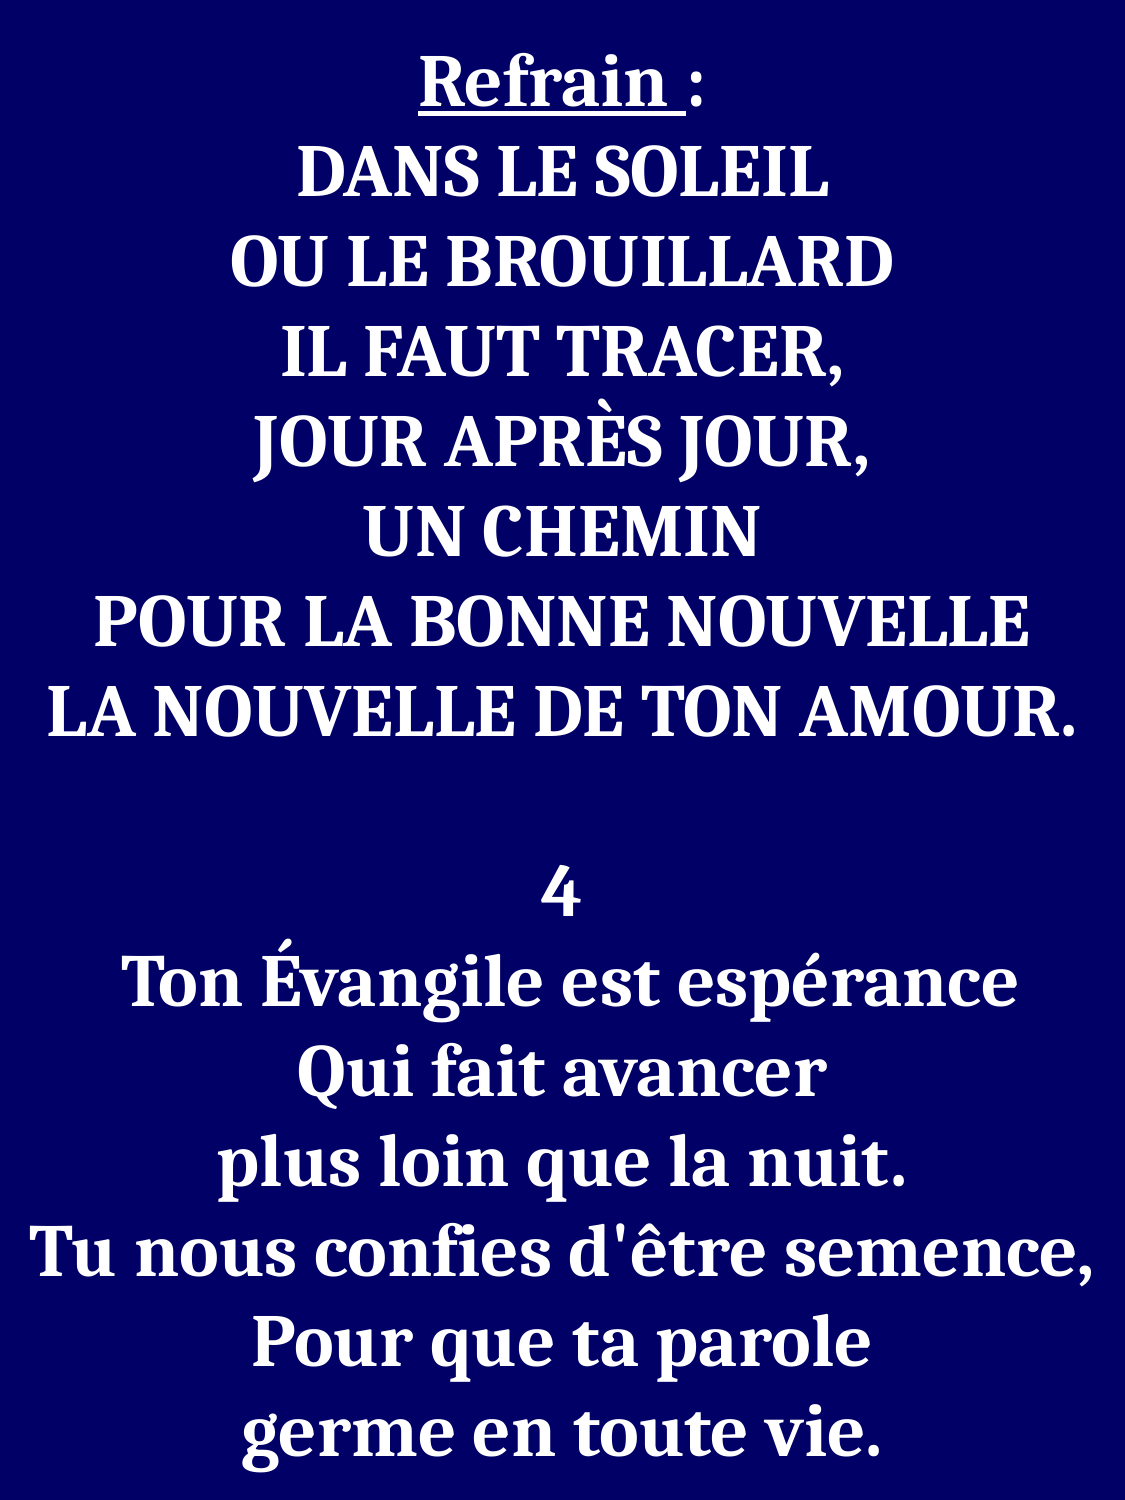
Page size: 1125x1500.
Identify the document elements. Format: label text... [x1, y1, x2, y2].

text_box Refrain : DANS LE SOLEIL OU LE BROUILLARD IL FAUT TRACER, JOUR APRÈS JOUR, UN CHEMIN POUR LA BONNE NOUVELLE LA NOUVELLE DE TON AMOUR. 4 Ton Évangile est espérance Qui fait avancer plus loin que la nuit. Tu nous confies d'être semence, Pour que ta parole germe en toute vie. [0, 23, 1125, 1478]
